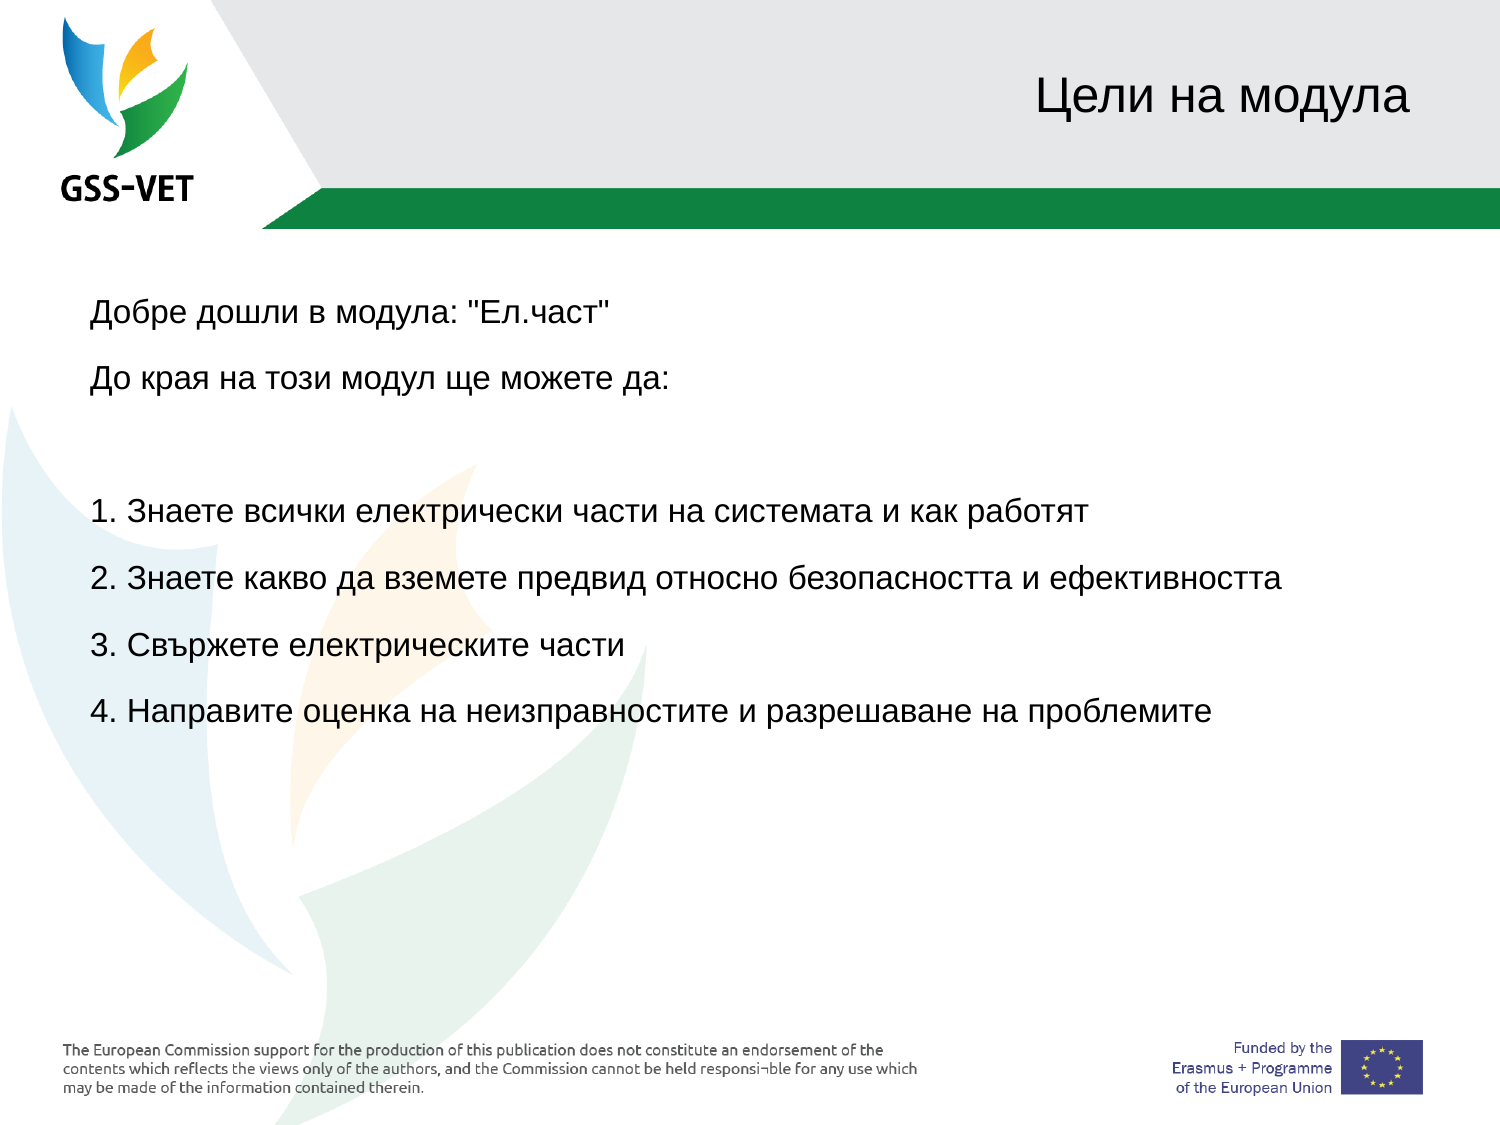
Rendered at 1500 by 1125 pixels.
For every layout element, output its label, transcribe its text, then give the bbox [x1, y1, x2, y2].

title Цели на модула [324, 0, 1425, 185]
list Добре дошли в модула: "Ел.част" До края на този модул ще можете да: 1. Знаете всички електрически части на системата и как работят 2. Знаете какво да вземете предвид относно безопасността и ефективността 3. Свържете електрическите части 4. Направите оценка на неизправностите и разрешаване на проблемите [75, 262, 1425, 1005]
picture [0, 0, 1500, 1125]
